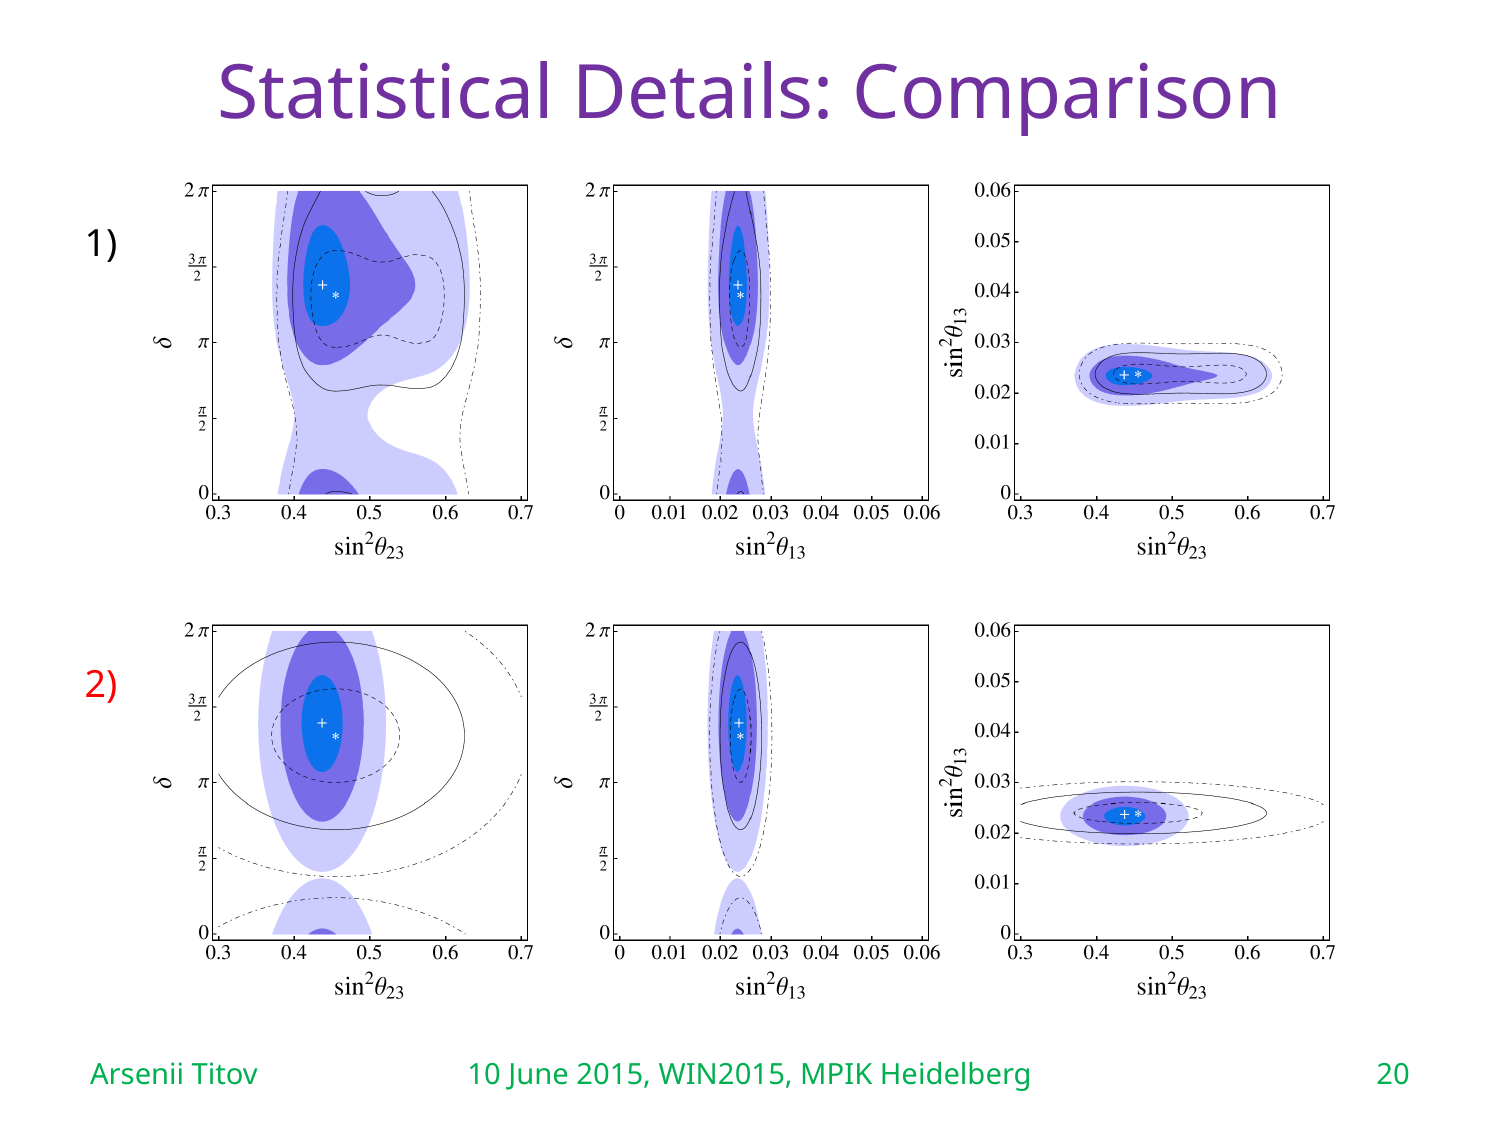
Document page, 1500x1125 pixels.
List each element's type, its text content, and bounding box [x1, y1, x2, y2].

text_box Statistical Details: Comparison [74, 34, 1425, 144]
slide_number Arsenii Titov [75, 1042, 294, 1103]
text_box 2) [69, 652, 97, 713]
slide_number 20 [1092, 1042, 1425, 1103]
footer 10 June 2015, WIN2015, MPIK Heidelberg [408, 1042, 1092, 1103]
picture [102, 143, 1398, 1024]
text_box 1) [69, 211, 97, 271]
